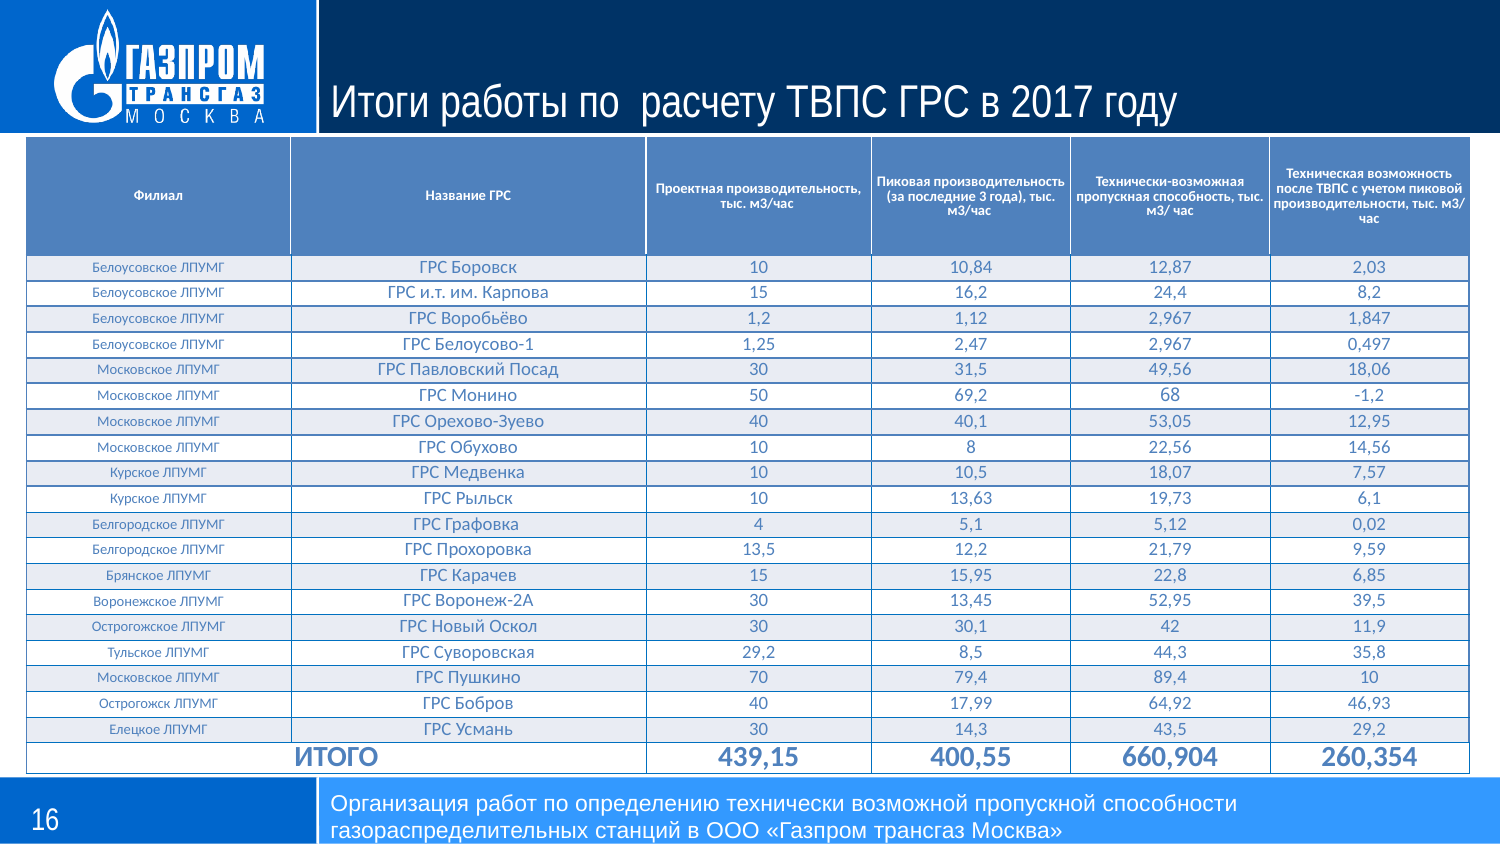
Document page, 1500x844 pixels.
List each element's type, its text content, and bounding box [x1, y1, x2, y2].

table_cell ГРС Белоусово-1 [292, 333, 646, 357]
table_cell ГРС Обухово [292, 436, 646, 460]
table_cell 13,45 [872, 590, 1070, 614]
table_cell 10,5 [872, 462, 1070, 485]
table_cell 8 [872, 436, 1070, 460]
table_cell 13,5 [647, 538, 871, 563]
table_cell ГРС Усмань [292, 718, 646, 742]
table_cell 7,57 [1271, 462, 1468, 485]
table_cell 1,12 [872, 307, 1070, 331]
table_cell ГРС Павловский Посад [292, 359, 646, 382]
table_cell 31,5 [872, 359, 1070, 382]
table_cell 12,95 [1271, 410, 1468, 434]
table_cell ГРС Суворовская [292, 641, 646, 665]
table_cell Московское ЛПУМГ [27, 359, 291, 382]
table_cell 30 [647, 359, 871, 382]
table_cell 49,56 [1071, 359, 1270, 382]
table_cell ГРС и.т. им. Карпова [292, 282, 646, 305]
table_cell 14,3 [872, 718, 1070, 742]
table_cell 79,4 [872, 666, 1070, 691]
table_cell 10 [1271, 666, 1468, 691]
table_cell ГРС Боровск [292, 256, 646, 280]
table_cell 2,47 [872, 333, 1070, 357]
table_cell -1,2 [1271, 384, 1468, 408]
table_cell 0,02 [1271, 513, 1468, 537]
table_cell 10,84 [872, 256, 1070, 280]
table_cell 11,9 [1271, 615, 1468, 640]
table_cell 89,4 [1071, 666, 1270, 691]
table_cell 6,85 [1271, 564, 1468, 589]
table_cell Курское ЛПУМГ [27, 462, 291, 485]
table_cell 1,2 [647, 307, 871, 331]
table_header Проектная производительность, тыс. м3/час [647, 139, 871, 254]
table_cell 10 [647, 256, 871, 280]
table_cell 22,56 [1071, 436, 1270, 460]
table_cell 30 [647, 718, 871, 742]
table_cell 39,5 [1271, 590, 1468, 614]
table_cell Воронежское ЛПУМГ [27, 590, 291, 614]
table_cell ГРС Новый Оскол [292, 615, 646, 640]
table_cell 2,967 [1071, 333, 1270, 357]
table_cell 8,5 [872, 641, 1070, 665]
table_cell 30 [647, 615, 871, 640]
table_cell 0,497 [1271, 333, 1468, 357]
table_cell 40,1 [872, 410, 1070, 434]
table_cell 1,25 [647, 333, 871, 357]
table_cell 19,73 [1071, 487, 1270, 512]
table_cell 69,2 [872, 384, 1070, 408]
table_header Техническая возможность после ТВПС с учетом пиковой производительности, тыс. м3/ час [1270, 139, 1468, 254]
table_cell ГРС Воробьёво [292, 307, 646, 331]
table_cell 12,2 [872, 538, 1070, 563]
table_cell 40 [647, 410, 871, 434]
table_cell 29,2 [1271, 718, 1468, 742]
table_cell 24,4 [1071, 282, 1270, 305]
table_cell 35,8 [1271, 641, 1468, 665]
table_cell 64,92 [1071, 692, 1270, 717]
table_cell ГРС Пушкино [292, 666, 646, 691]
table_cell 9,59 [1271, 538, 1468, 563]
table_cell 17,99 [872, 692, 1070, 717]
table_cell ГРС Прохоровка [292, 538, 646, 563]
table_cell 13,63 [872, 487, 1070, 512]
table_cell 40 [647, 692, 871, 717]
table_cell 439,15 [647, 743, 871, 773]
table_cell 68 [1071, 384, 1270, 408]
table_cell 52,95 [1071, 590, 1270, 614]
table_cell 15 [647, 282, 871, 305]
table_header Название ГРС [291, 139, 645, 254]
table_cell 660,904 [1071, 743, 1270, 773]
table_cell 46,93 [1271, 692, 1468, 717]
table_cell Курское ЛПУМГ [27, 487, 291, 512]
table_cell 42 [1071, 615, 1270, 640]
table_cell ГРС Орехово-Зуево [292, 410, 646, 434]
table_cell 53,05 [1071, 410, 1270, 434]
table_cell 5,1 [872, 513, 1070, 537]
table_cell ГРС Карачев [292, 564, 646, 589]
table_cell 21,79 [1071, 538, 1270, 563]
table_cell 30,1 [872, 615, 1070, 640]
table_cell Белгородское ЛПУМГ [27, 513, 291, 537]
table_cell ГРС Медвенка [292, 462, 646, 485]
table_header Пиковая производительность (за последние 3 года), тыс. м3/час [872, 139, 1070, 254]
table_cell 43,5 [1071, 718, 1270, 742]
table_cell 14,56 [1271, 436, 1468, 460]
table_cell Елецкое ЛПУМГ [27, 718, 291, 742]
table_cell 18,06 [1271, 359, 1468, 382]
table_cell 15 [647, 564, 871, 589]
table_cell ИТОГО [27, 743, 646, 773]
picture [54, 9, 264, 123]
table_cell 22,8 [1071, 564, 1270, 589]
table_header Технически-возможная пропускная способность, тыс. м3/ час [1071, 139, 1269, 254]
table_cell ГРС Монино [292, 384, 646, 408]
table_cell 260,354 [1271, 743, 1469, 773]
table_cell Московское ЛПУМГ [27, 436, 291, 460]
table_cell Московское ЛПУМГ [27, 410, 291, 434]
table_cell Белоусовское ЛПУМГ [27, 282, 291, 305]
table_cell Московское ЛПУМГ [27, 384, 291, 408]
table_cell Белоусовское ЛПУМГ [27, 307, 291, 331]
table_cell Острогожское ЛПУМГ [27, 615, 291, 640]
table_cell ГРС Воронеж-2А [292, 590, 646, 614]
table_cell Белоусовское ЛПУМГ [27, 256, 291, 280]
table_cell 18,07 [1071, 462, 1270, 485]
table_cell 400,55 [872, 743, 1070, 773]
table_cell Острогожск ЛПУМГ [27, 692, 291, 717]
table_cell 50 [647, 384, 871, 408]
table_cell Белоусовское ЛПУМГ [27, 333, 291, 357]
table_cell 16,2 [872, 282, 1070, 305]
title Итоги работы по расчету ТВПС ГРС в 2017 году [317, 0, 1500, 133]
table_cell 15,95 [872, 564, 1070, 589]
table_cell 8,2 [1271, 282, 1468, 305]
table_cell 30 [647, 590, 871, 614]
table_cell Тульское ЛПУМГ [27, 641, 291, 665]
table_cell 70 [647, 666, 871, 691]
table_cell Белгородское ЛПУМГ [27, 538, 291, 563]
table_cell 4 [647, 513, 871, 537]
table_cell 10 [647, 436, 871, 460]
table_cell 1,847 [1271, 307, 1468, 331]
table_cell 2,967 [1071, 307, 1270, 331]
table_cell ГРС Графовка [292, 513, 646, 537]
table_cell ГРС Бобров [292, 692, 646, 717]
table_cell 6,1 [1271, 487, 1468, 512]
table_cell Московское ЛПУМГ [27, 666, 291, 691]
table_cell 10 [647, 487, 871, 512]
table_cell 10 [647, 462, 871, 485]
table_cell Брянское ЛПУМГ [27, 564, 291, 589]
table_cell 5,12 [1071, 513, 1270, 537]
table_cell ГРС Рыльск [292, 487, 646, 512]
table_cell 44,3 [1071, 641, 1270, 665]
table_cell 2,03 [1271, 256, 1468, 280]
table_header Филиал [27, 139, 290, 254]
table_cell 12,87 [1071, 256, 1270, 280]
table_cell 29,2 [647, 641, 871, 665]
